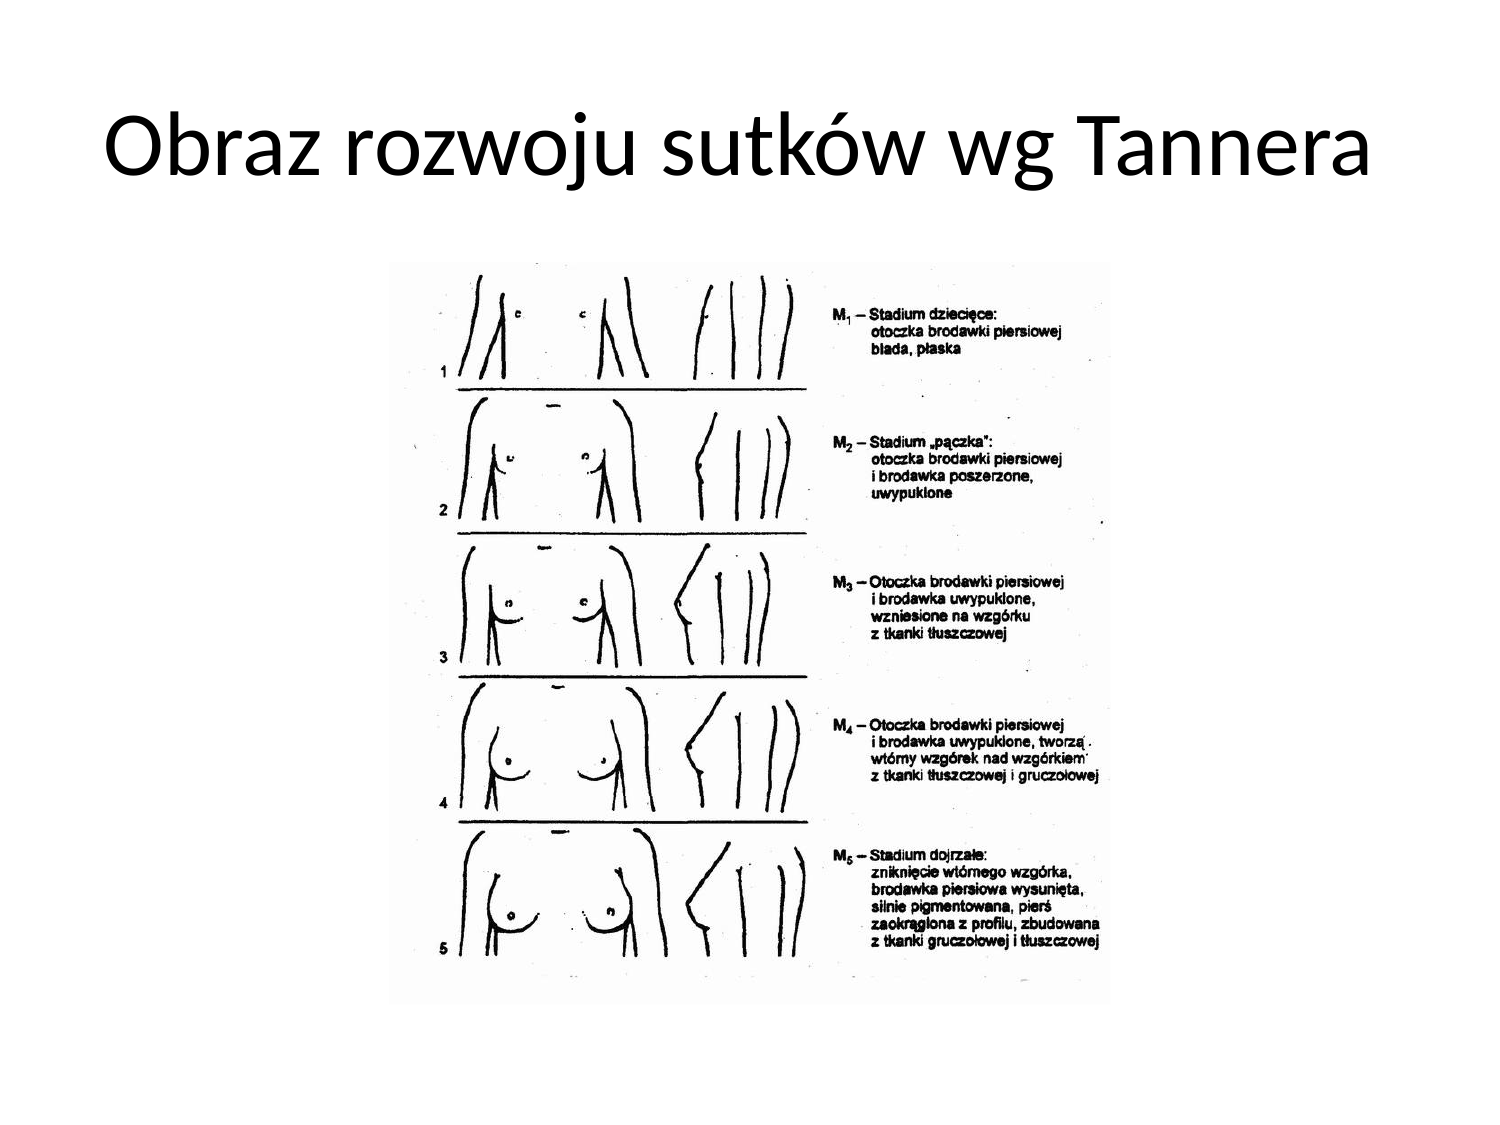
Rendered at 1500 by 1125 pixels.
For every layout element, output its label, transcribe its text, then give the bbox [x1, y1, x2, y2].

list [388, 262, 1112, 1006]
title Obraz rozwoju sutków wg Tannera [75, 45, 1425, 233]
